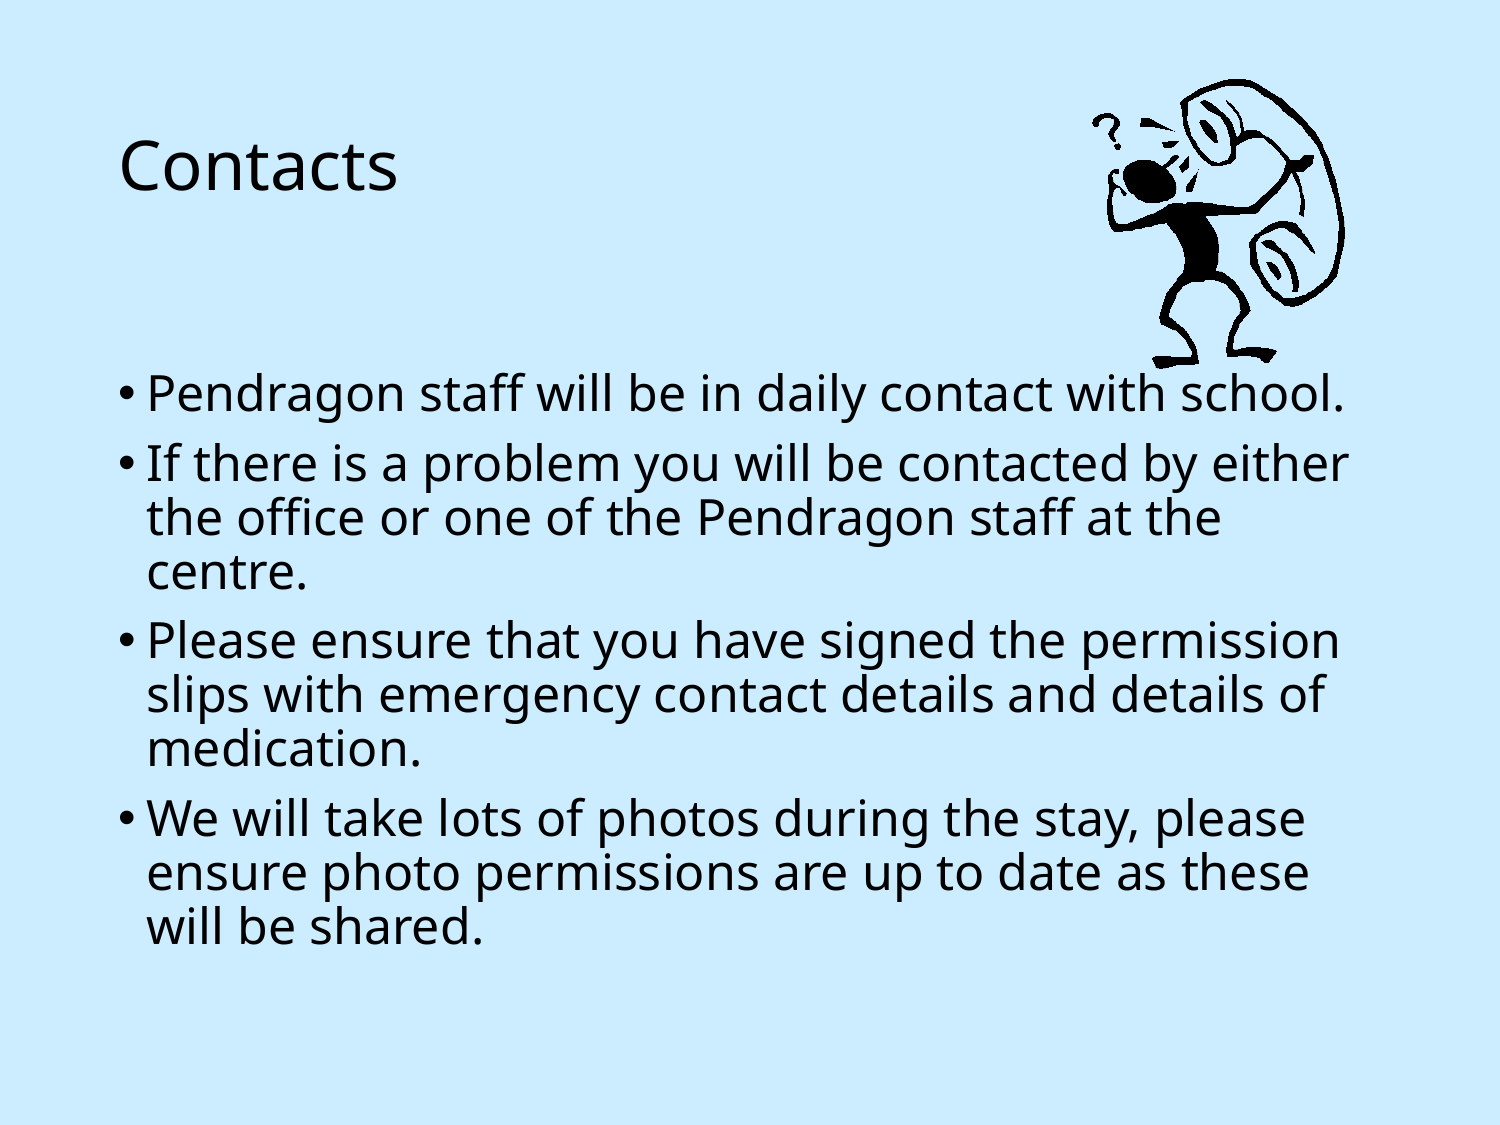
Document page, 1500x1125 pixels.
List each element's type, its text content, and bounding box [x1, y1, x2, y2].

picture [1092, 78, 1345, 369]
list Pendragon staff will be in daily contact with school. If there is a problem you will be contacted by either the office or one of the Pendragon staff at the centre. Please ensure that you have signed the permission slips with emergency contact details and details of medication. We will take lots of photos during the stay, please ensure photo permissions are up to date as these will be shared. [103, 285, 1397, 1047]
title Contacts [103, 59, 1397, 278]
